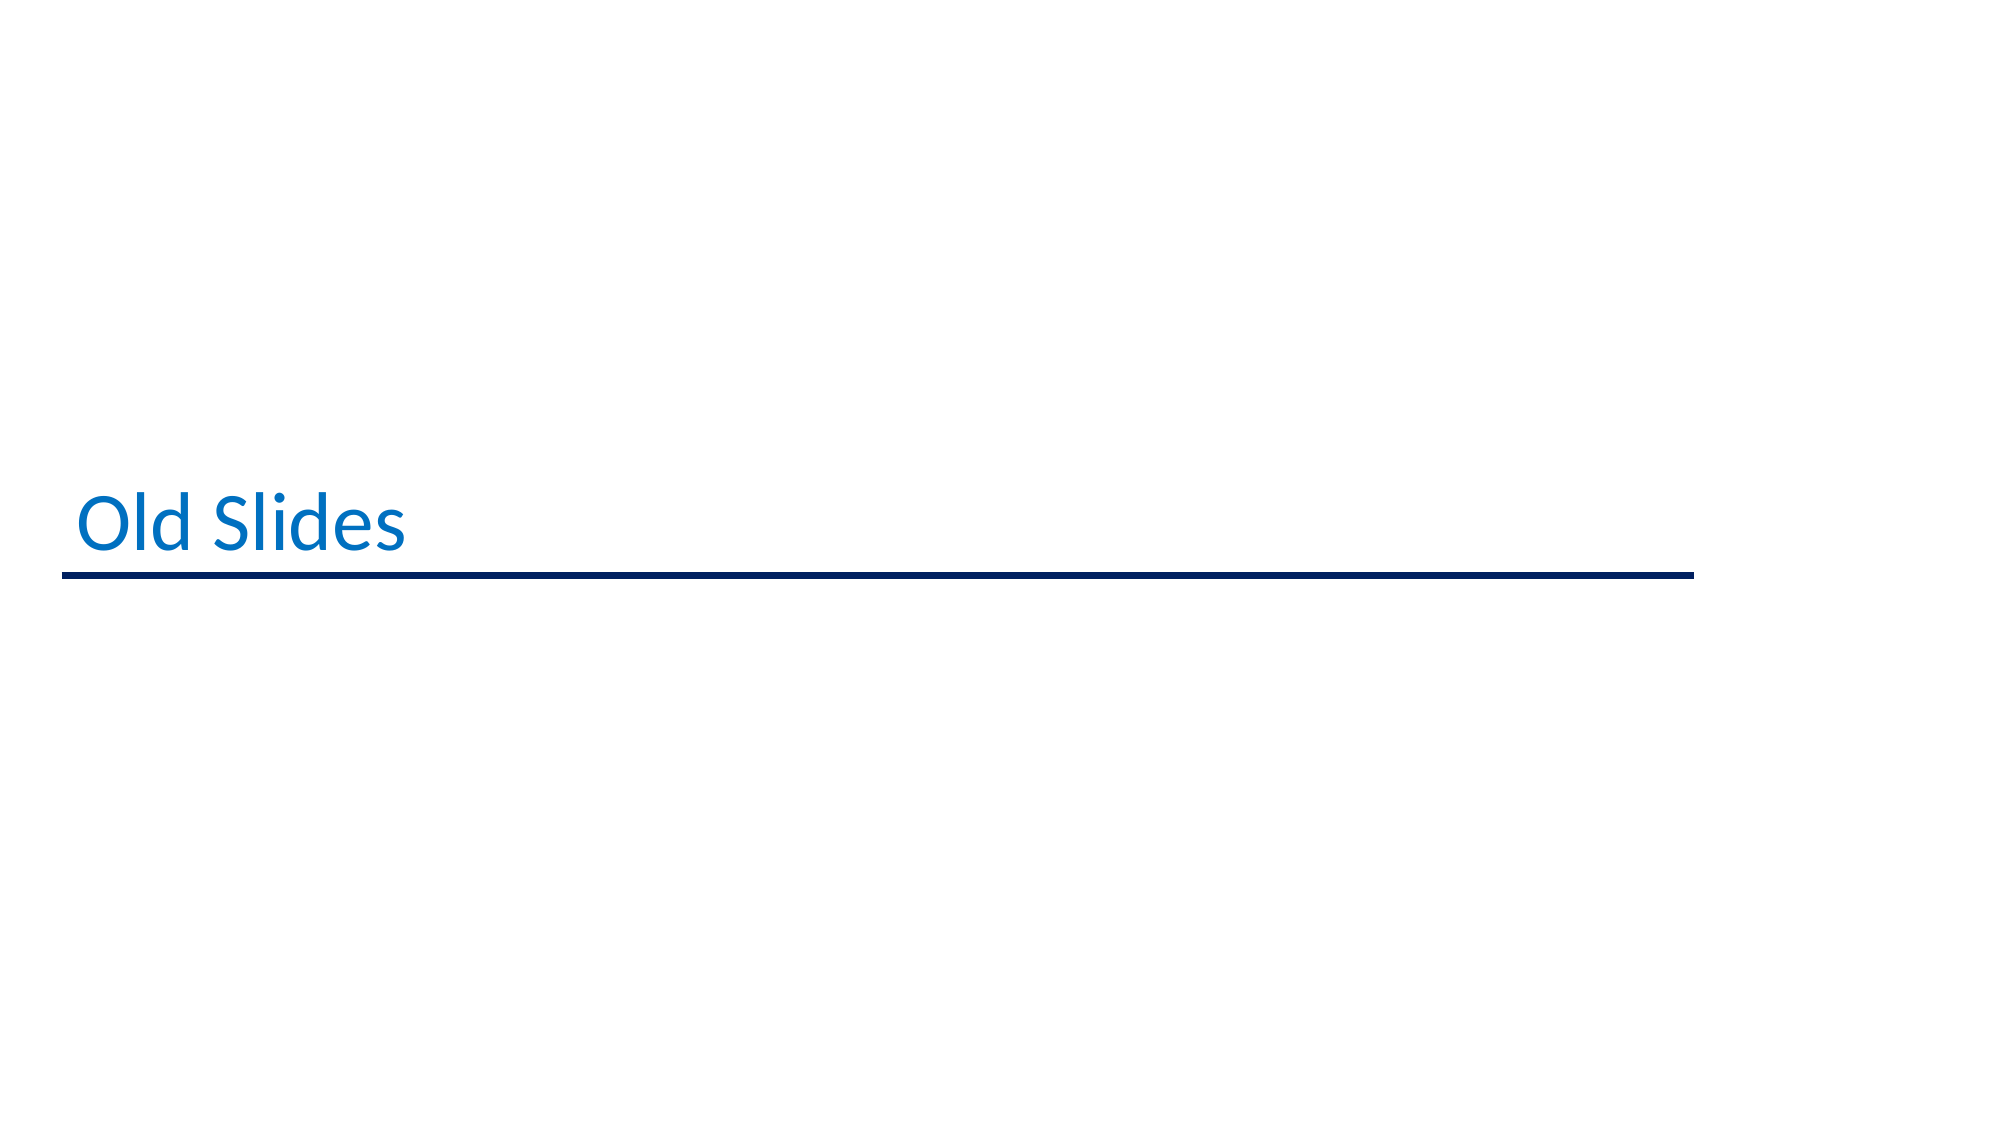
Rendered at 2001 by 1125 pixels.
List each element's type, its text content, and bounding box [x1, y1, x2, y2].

title Old Slides [61, 184, 1722, 576]
